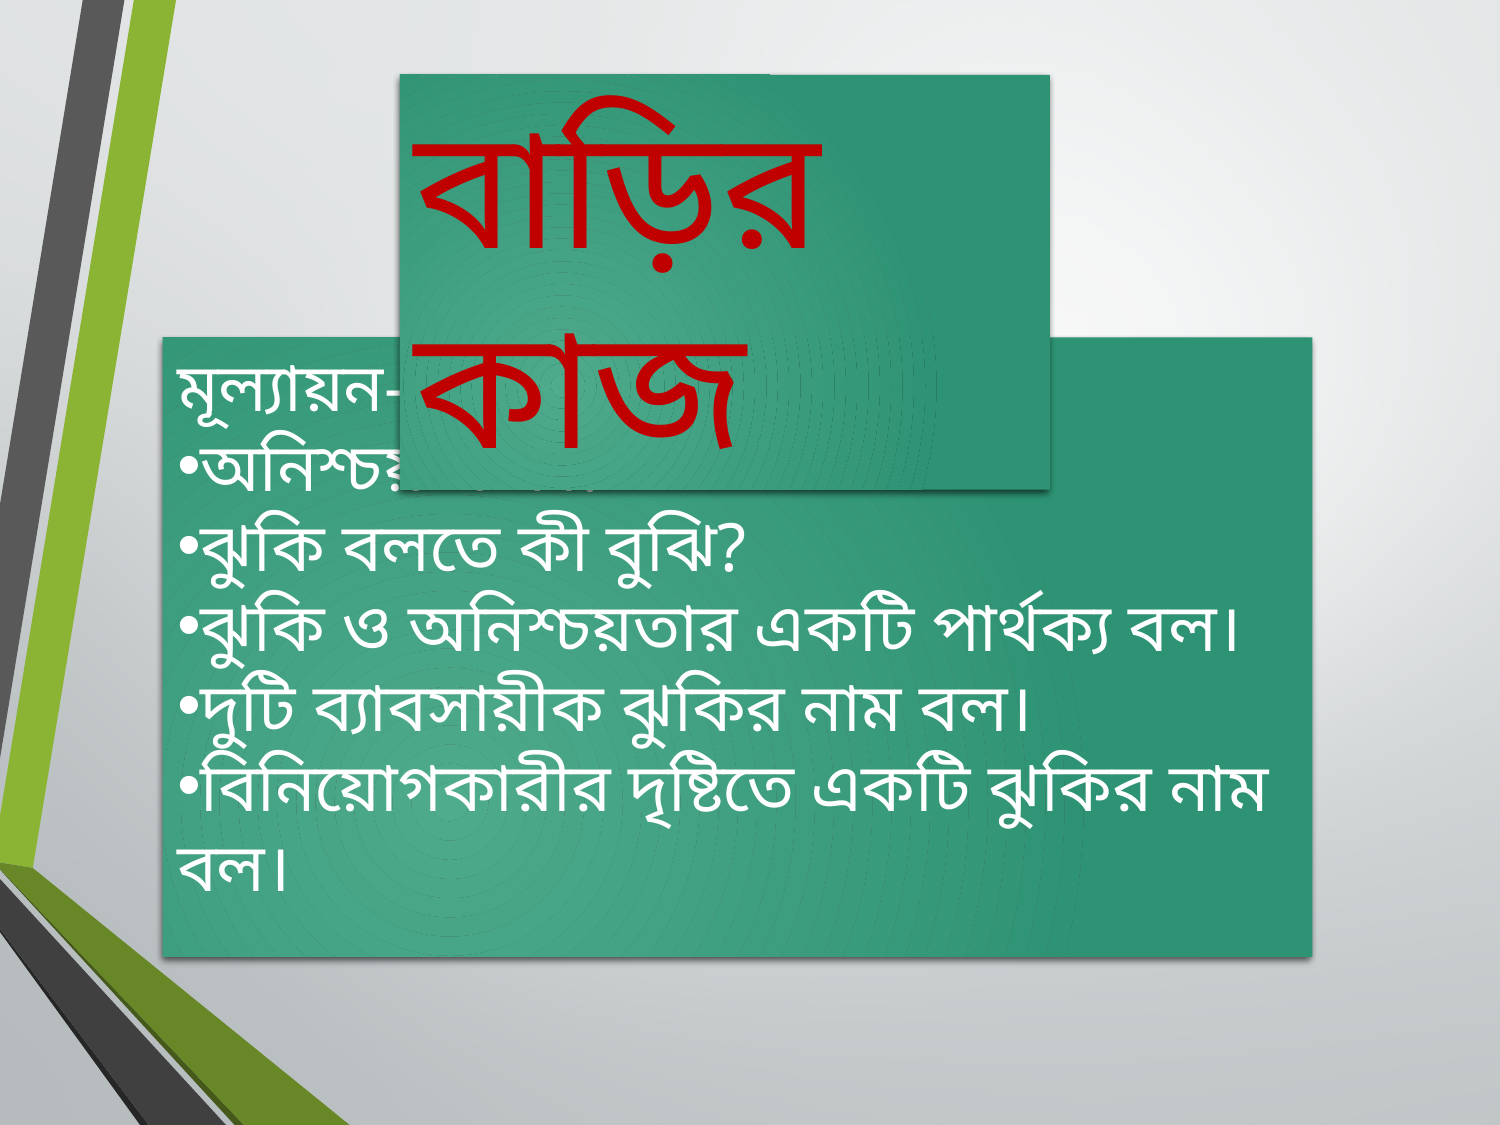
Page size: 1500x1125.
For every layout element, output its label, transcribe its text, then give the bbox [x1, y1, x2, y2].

text_box বাড়ির কাজ [399, 74, 1050, 490]
text_box মূল্যায়ন- অনিশ্চয়তা কী? ঝুকি বলতে কী বুঝি? ঝুকি ও অনিশ্চয়তার একটি পার্থক্য বল। দুটি ব্যাবসায়ীক ঝুকির নাম বল। বিনিয়োগকারীর দৃষ্টিতে একটি ঝুকির নাম বল। [162, 337, 1313, 957]
